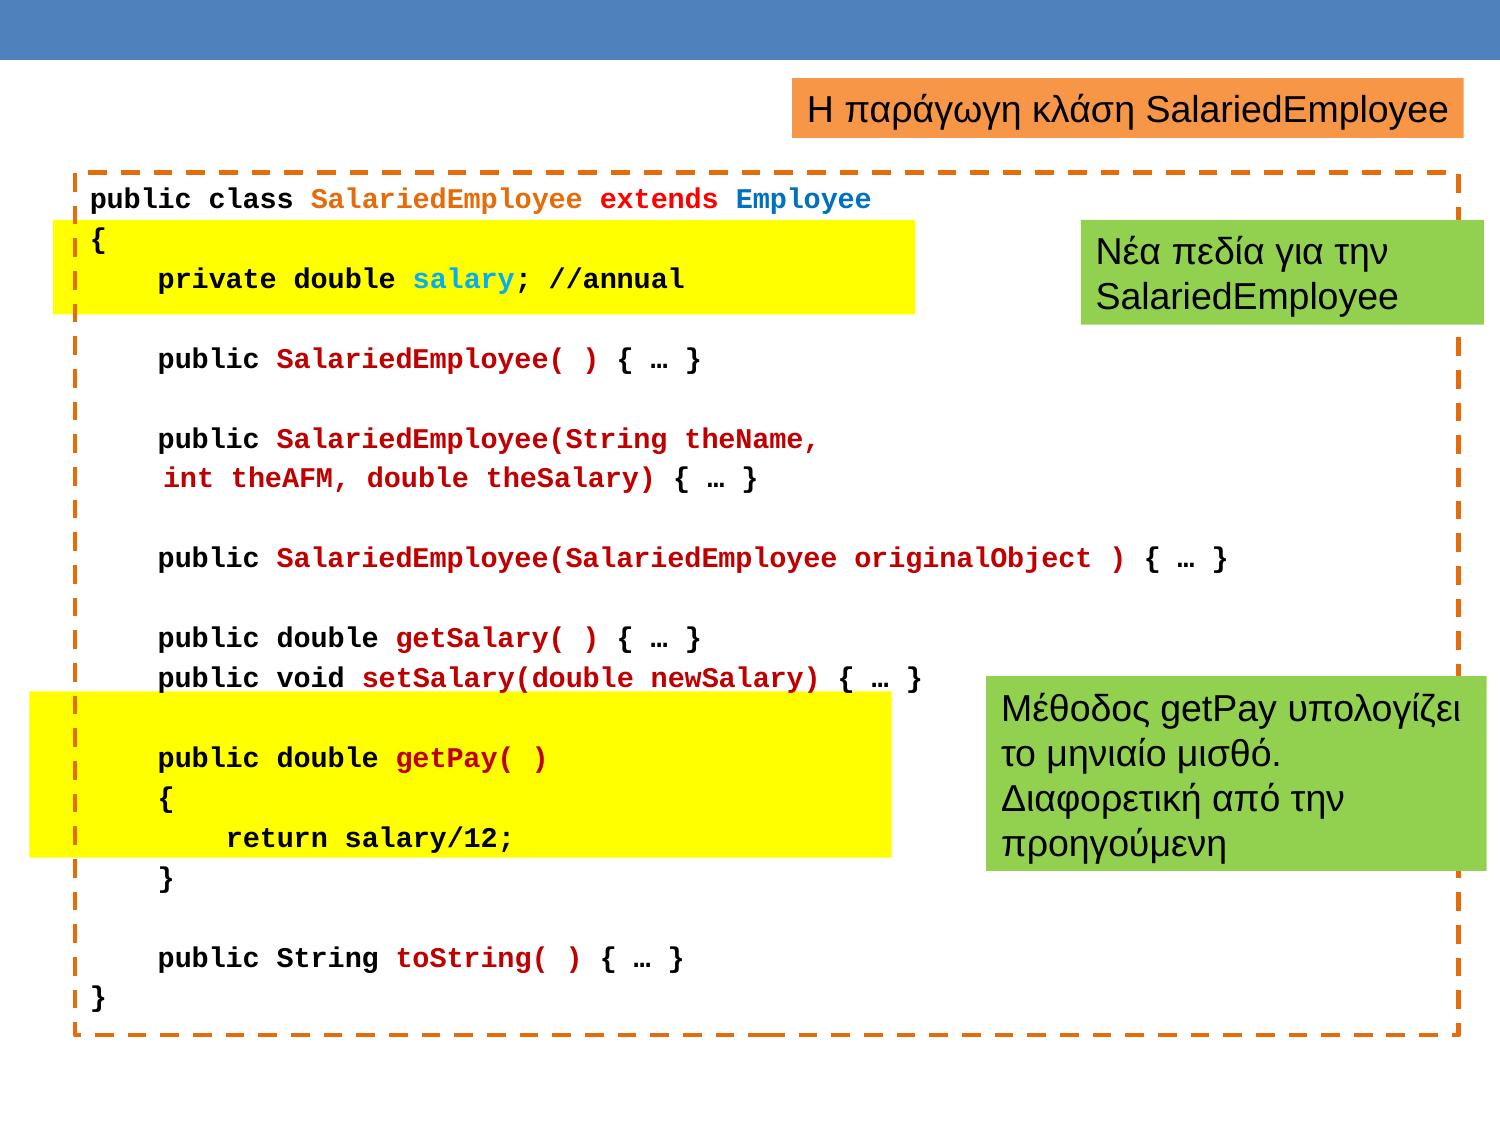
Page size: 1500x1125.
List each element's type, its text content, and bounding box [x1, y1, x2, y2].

text_box [27, 689, 75, 860]
text_box Μέθοδος getPay υπολογίζει το μηνιαίο μισθό. Διαφορετική από την προηγούμενη [986, 676, 1487, 871]
text_box public class SalariedEmployee extends Employee { private double salary; //annual public SalariedEmployee( ) { … } public SalariedEmployee(String theName, int theAFM, double theSalary) { … } public SalariedEmployee(SalariedEmployee originalObject ) { … } public double getSalary( ) { … } public void setSalary(double newSalary) { … } public double getPay( ) { return salary/12; } public String toString( ) { … } } [75, 172, 1459, 1035]
text_box Νέα πεδία για την SalariedEmployee [1080, 219, 1484, 325]
text_box [51, 218, 75, 316]
text_box Η παράγωγη κλάση SalariedEmployee [792, 78, 1464, 138]
